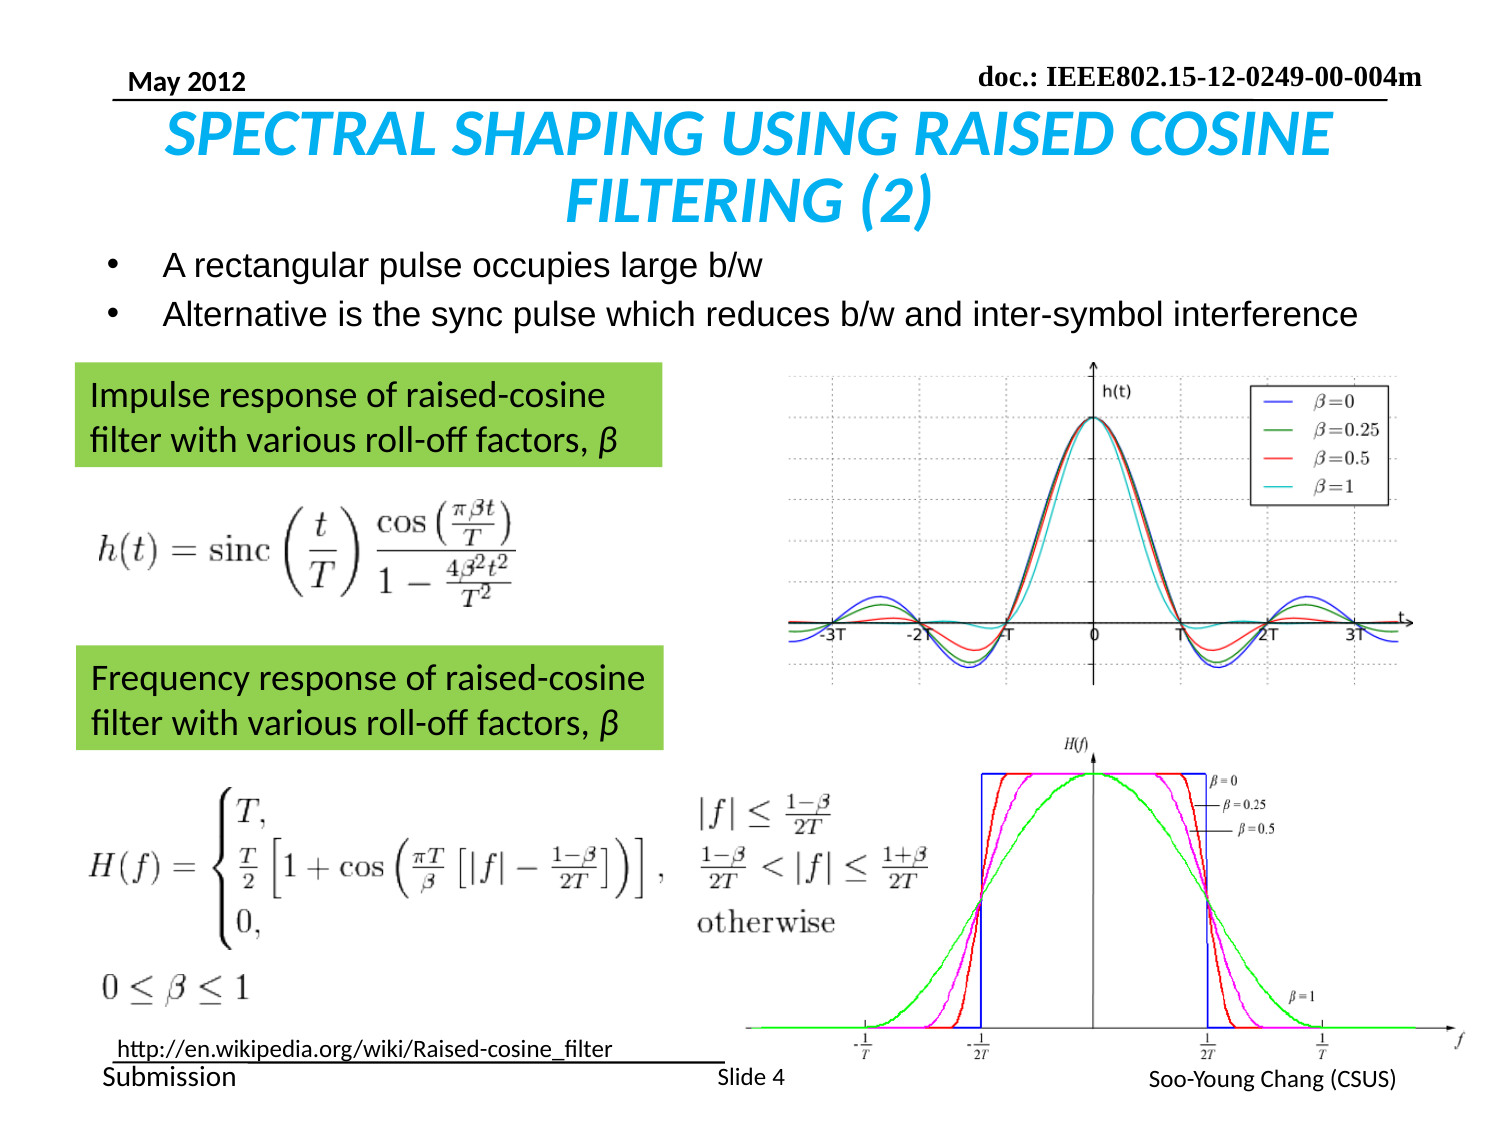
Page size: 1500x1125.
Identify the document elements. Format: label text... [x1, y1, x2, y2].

text_box Frequency response of raised-cosine filter with various roll-off factors, β [76, 645, 664, 751]
picture [774, 362, 1413, 699]
picture [87, 712, 1481, 1066]
list A rectangular pulse occupies large b/w Alternative is the sync pulse which reduces b/w and inter-symbol interference [91, 235, 1424, 363]
picture [102, 974, 251, 1007]
title SPECTRAL SHAPING USING RAISED COSINE FILTERING (2) [75, 75, 1425, 263]
text_box http://en.wikipedia.org/wiki/Raised-cosine_filter [102, 1025, 629, 1070]
picture [99, 499, 516, 607]
text_box Impulse response of raised-cosine filter with various roll-off factors, β [74, 362, 663, 468]
